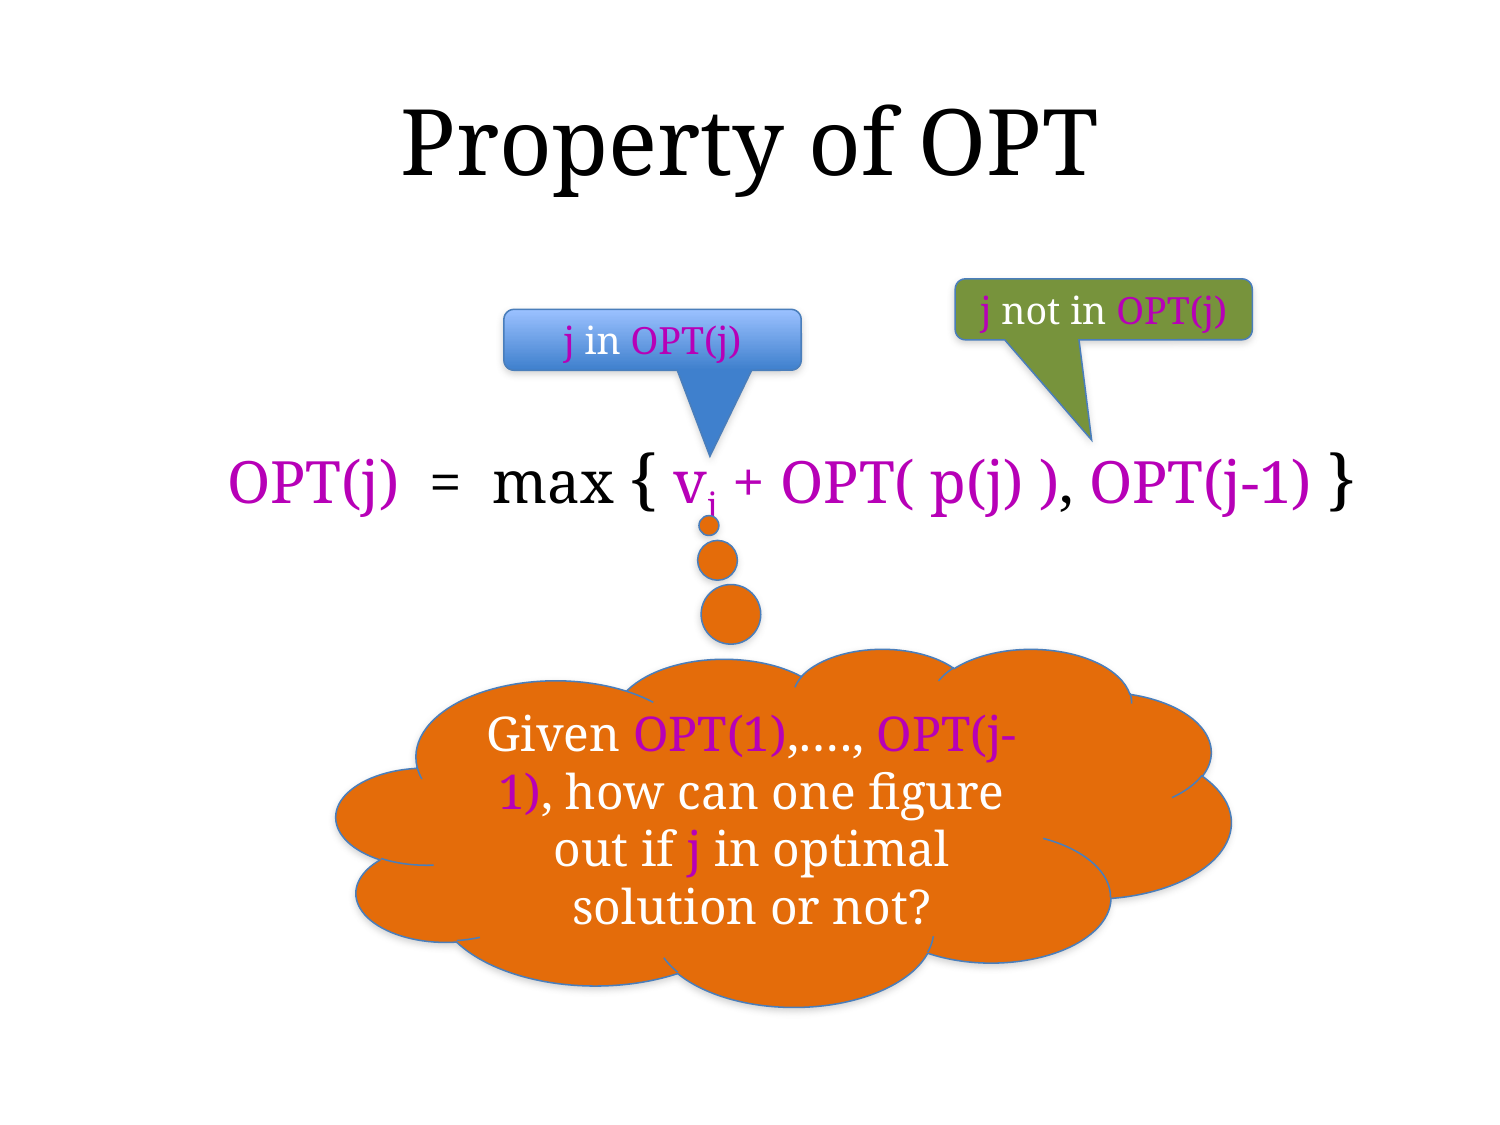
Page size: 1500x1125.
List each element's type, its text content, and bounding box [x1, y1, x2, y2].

text_box Given OPT(1),…., OPT(j-1), how can one figure out if j in optimal solution or not? [701, 584, 761, 645]
title Property of OPT [75, 45, 1425, 233]
text_box j in OPT(j) [503, 309, 802, 457]
text_box j not in OPT(j) [955, 278, 1253, 441]
text_box Given OPT(1),…., OPT(j-1), how can one figure out if j in optimal solution or not? [697, 540, 738, 581]
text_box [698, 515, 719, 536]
text_box Given OPT(1),…., OPT(j-1), how can one figure out if j in optimal solution or not? [335, 649, 1232, 1008]
text_box OPT(j) = max { vj + OPT( p(j) ), OPT(j-1) } [212, 429, 1371, 532]
